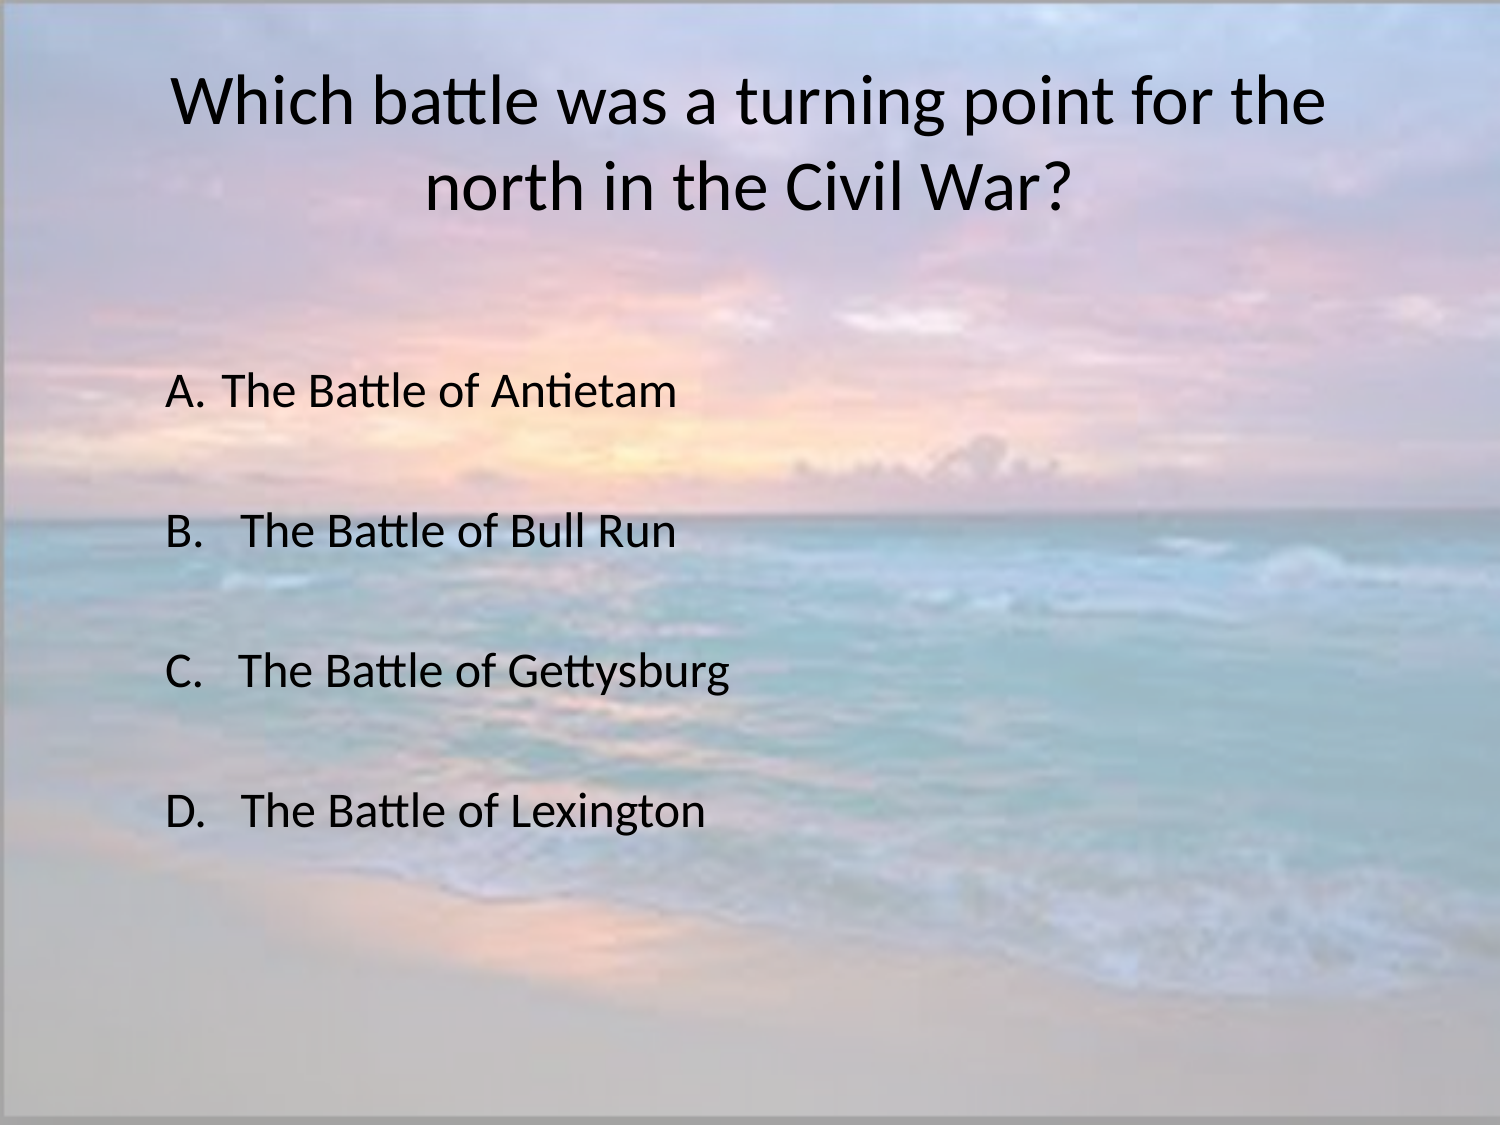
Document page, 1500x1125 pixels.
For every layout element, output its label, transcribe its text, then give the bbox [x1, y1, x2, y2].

title Which battle was a turning point for the north in the Civil War? [75, 45, 1425, 233]
list The Battle of Antietam The Battle of Bull Run C. The Battle of Gettysburg D. The Battle of Lexington [150, 350, 1384, 938]
